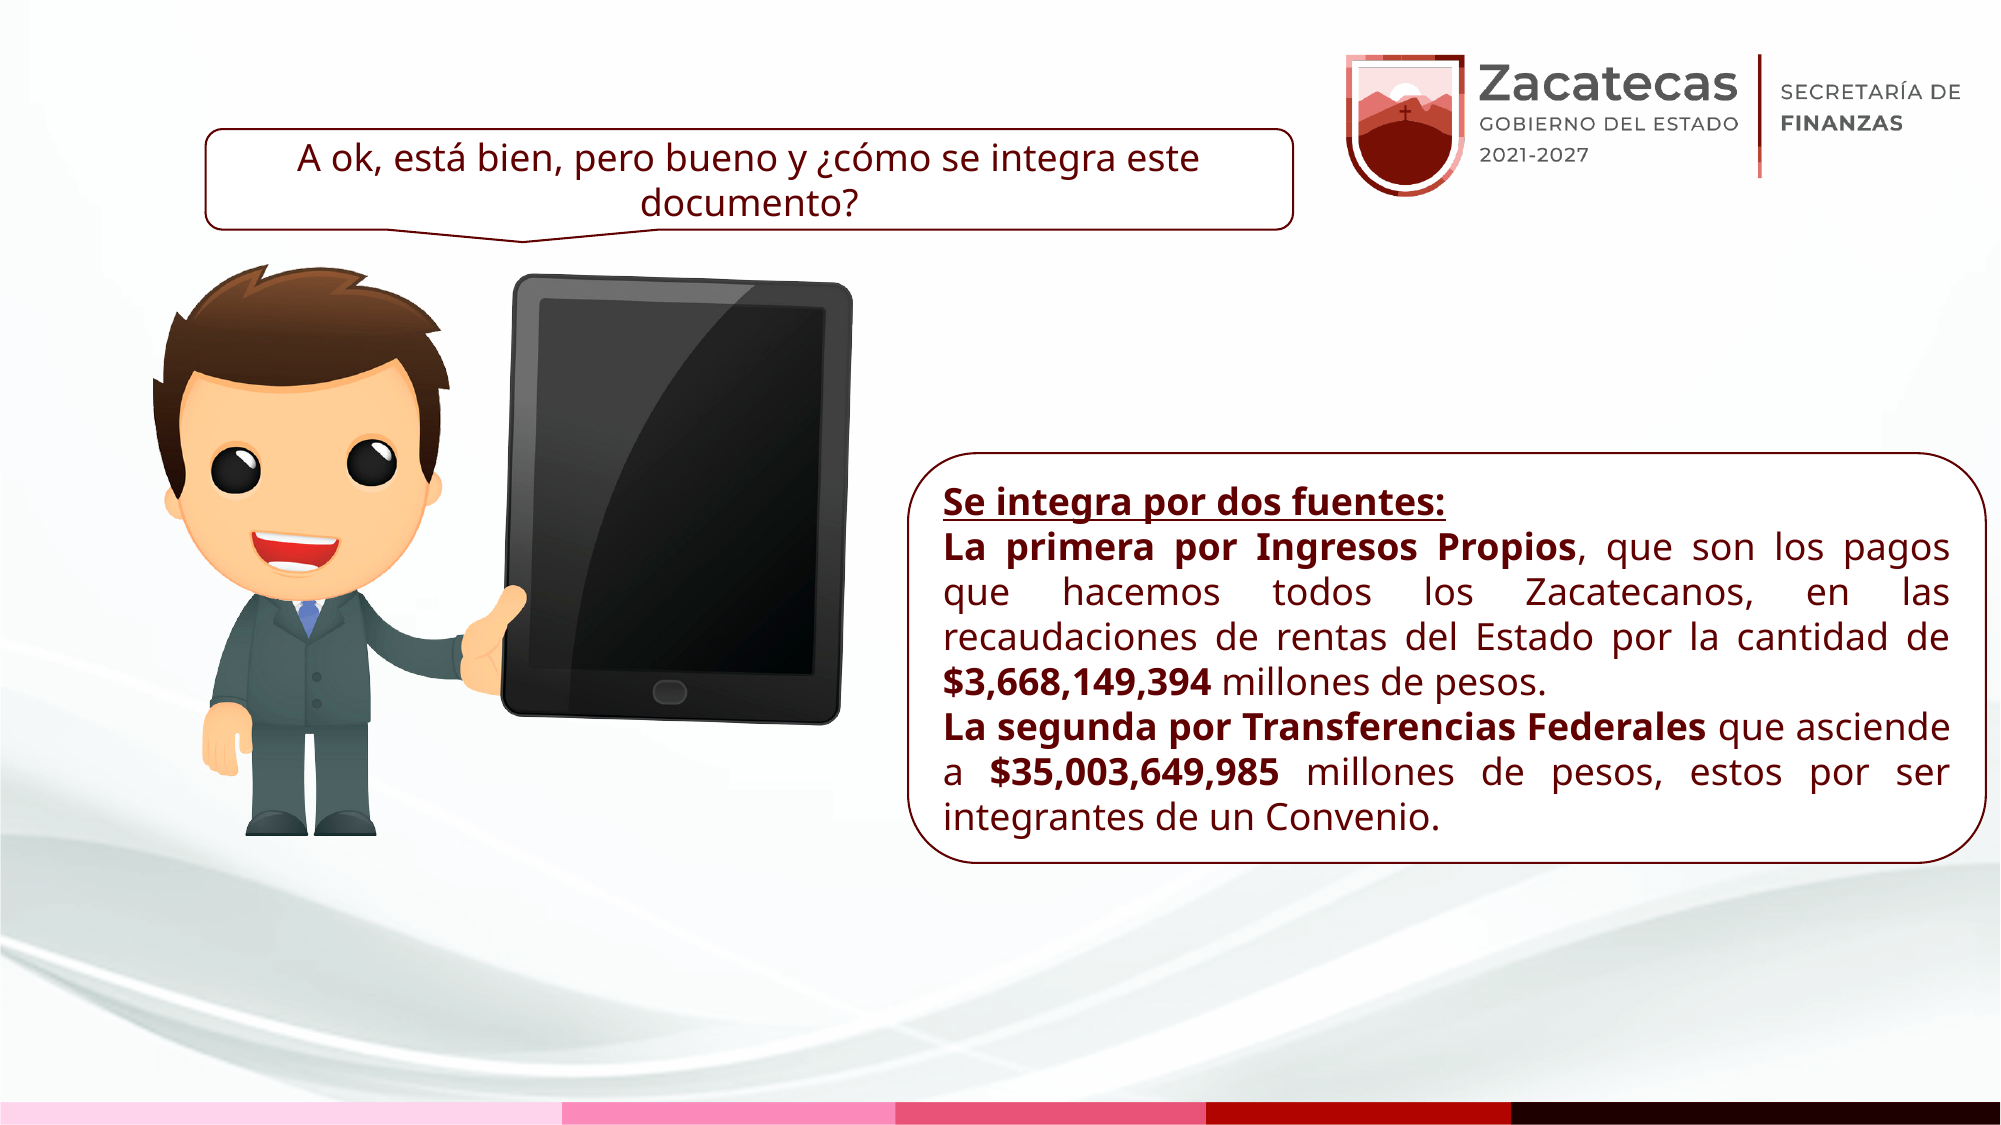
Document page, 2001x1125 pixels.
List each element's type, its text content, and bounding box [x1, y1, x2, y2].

text_box Se integra por dos fuentes: La primera por Ingresos Propios, que son los pagos que hacemos todos los Zacatecanos, en las recaudaciones de rentas del Estado por la cantidad de $3,668,149,394 millones de pesos. La segunda por Transferencias Federales que asciende a $35,003,649,985 millones de pesos, estos por ser integrantes de un Convenio. [907, 452, 1987, 864]
text_box A ok, está bien, pero bueno y ¿cómo se integra este documento? [204, 128, 1295, 244]
picture [0, 0, 2001, 1125]
